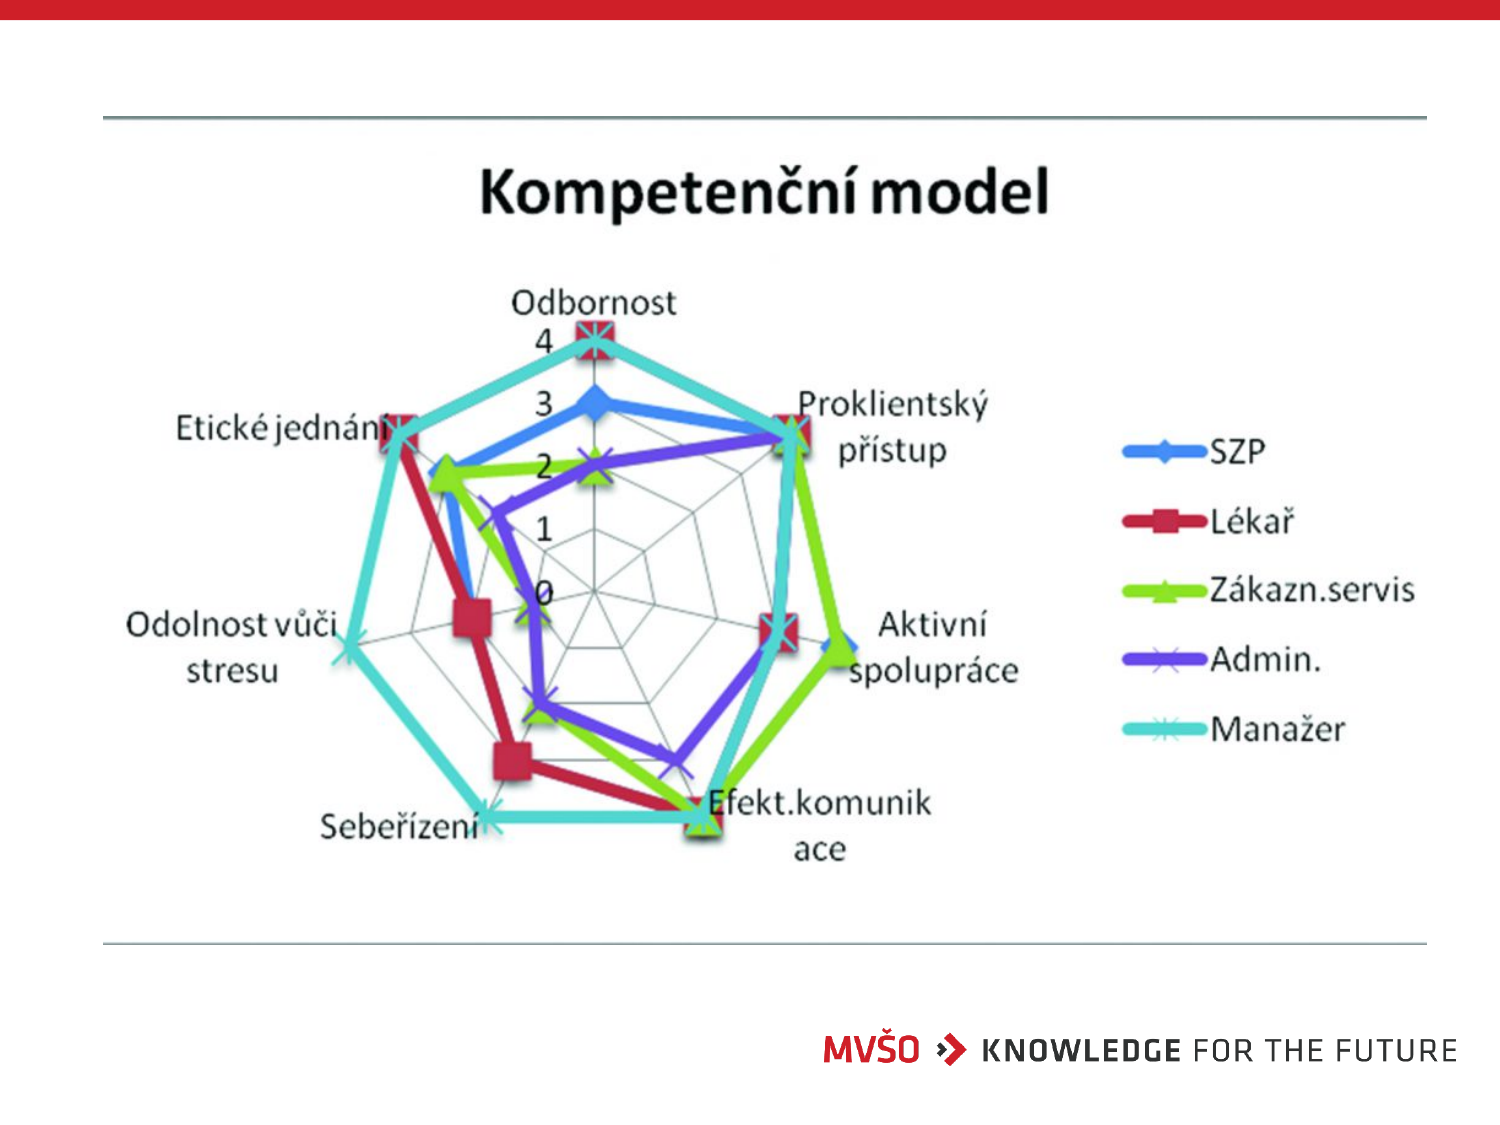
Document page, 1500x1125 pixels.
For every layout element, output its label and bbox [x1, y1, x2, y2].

picture [824, 1028, 1456, 1066]
list [103, 116, 1427, 945]
